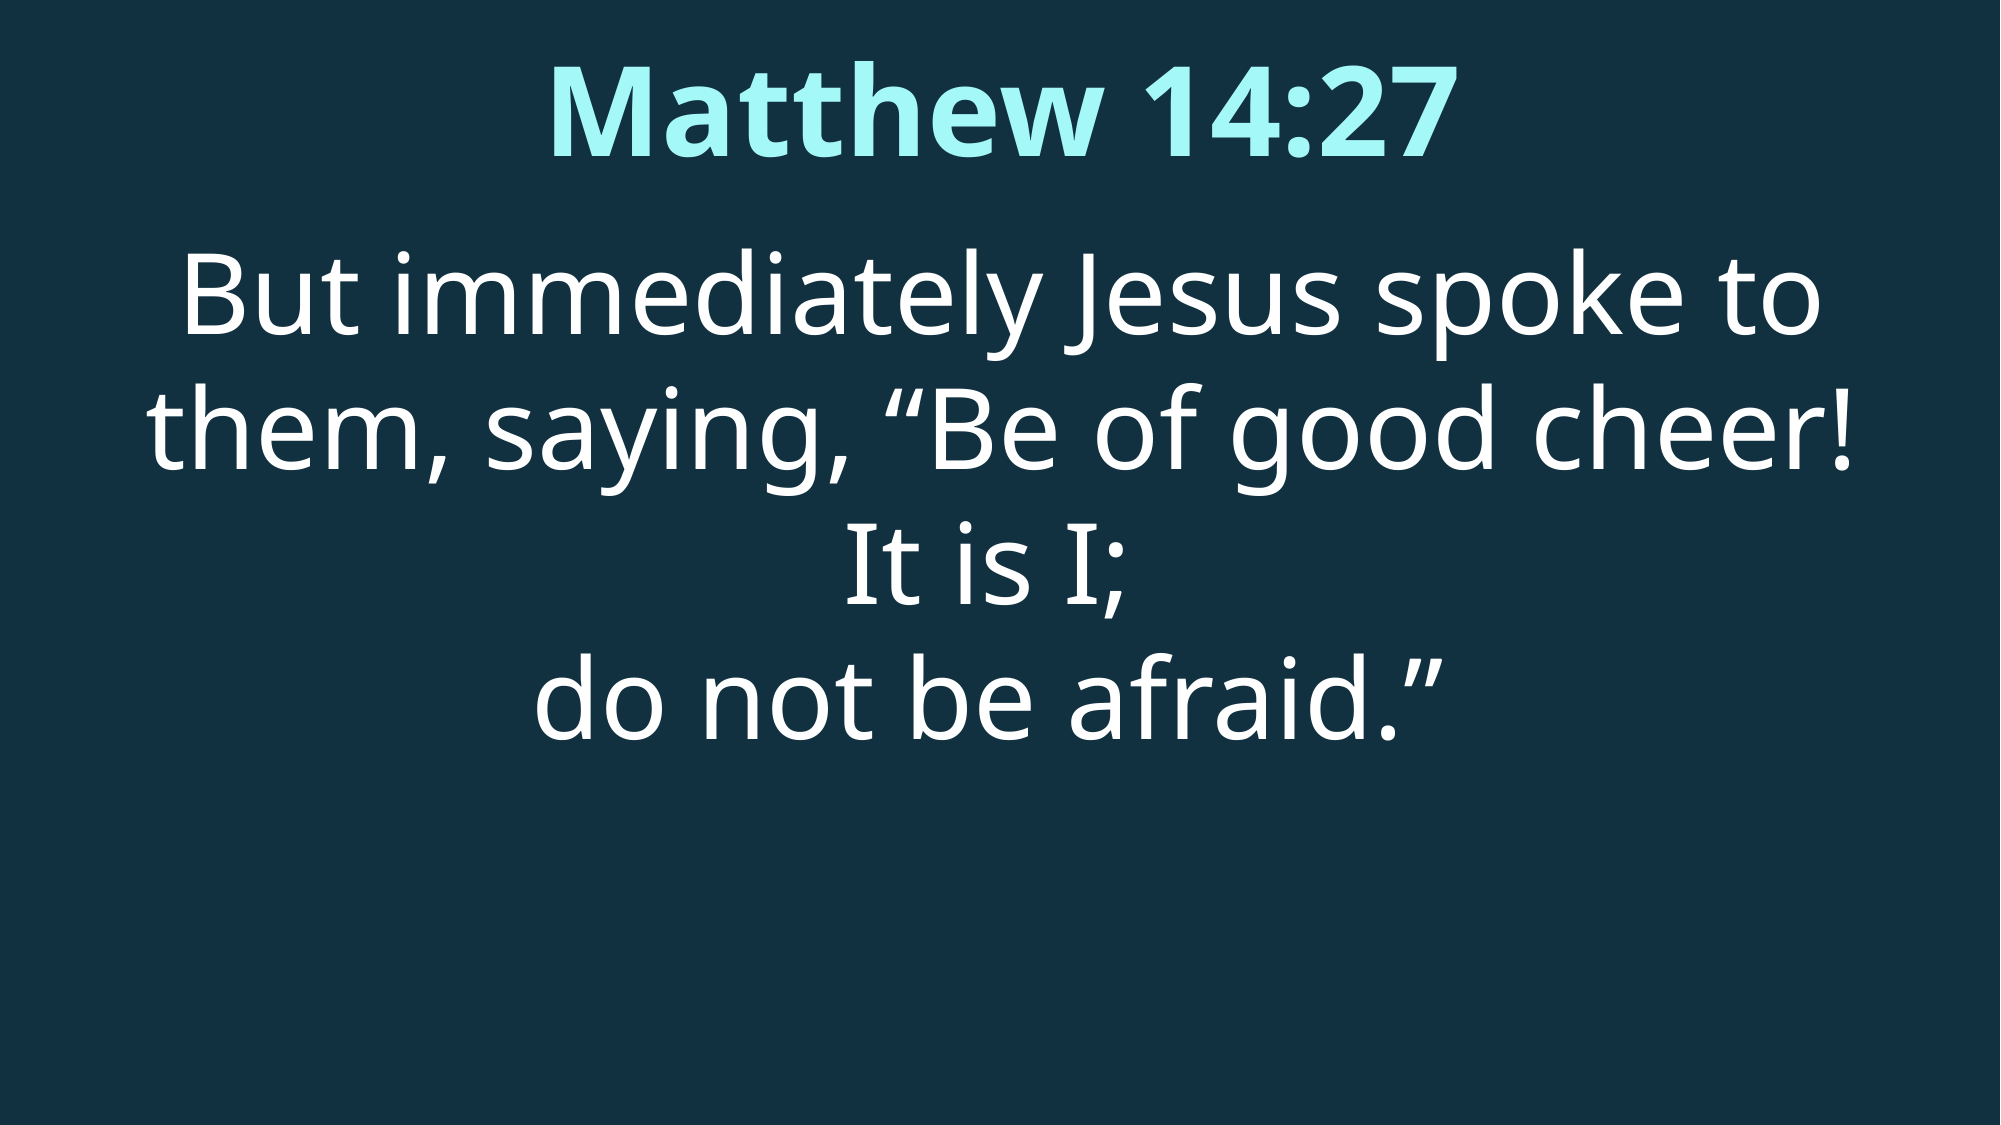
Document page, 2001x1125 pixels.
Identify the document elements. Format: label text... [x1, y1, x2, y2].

text_box Matthew 14:27 But immediately Jesus spoke to them, saying, “Be of good cheer! It is I; do not be afraid.” [87, 24, 1918, 770]
